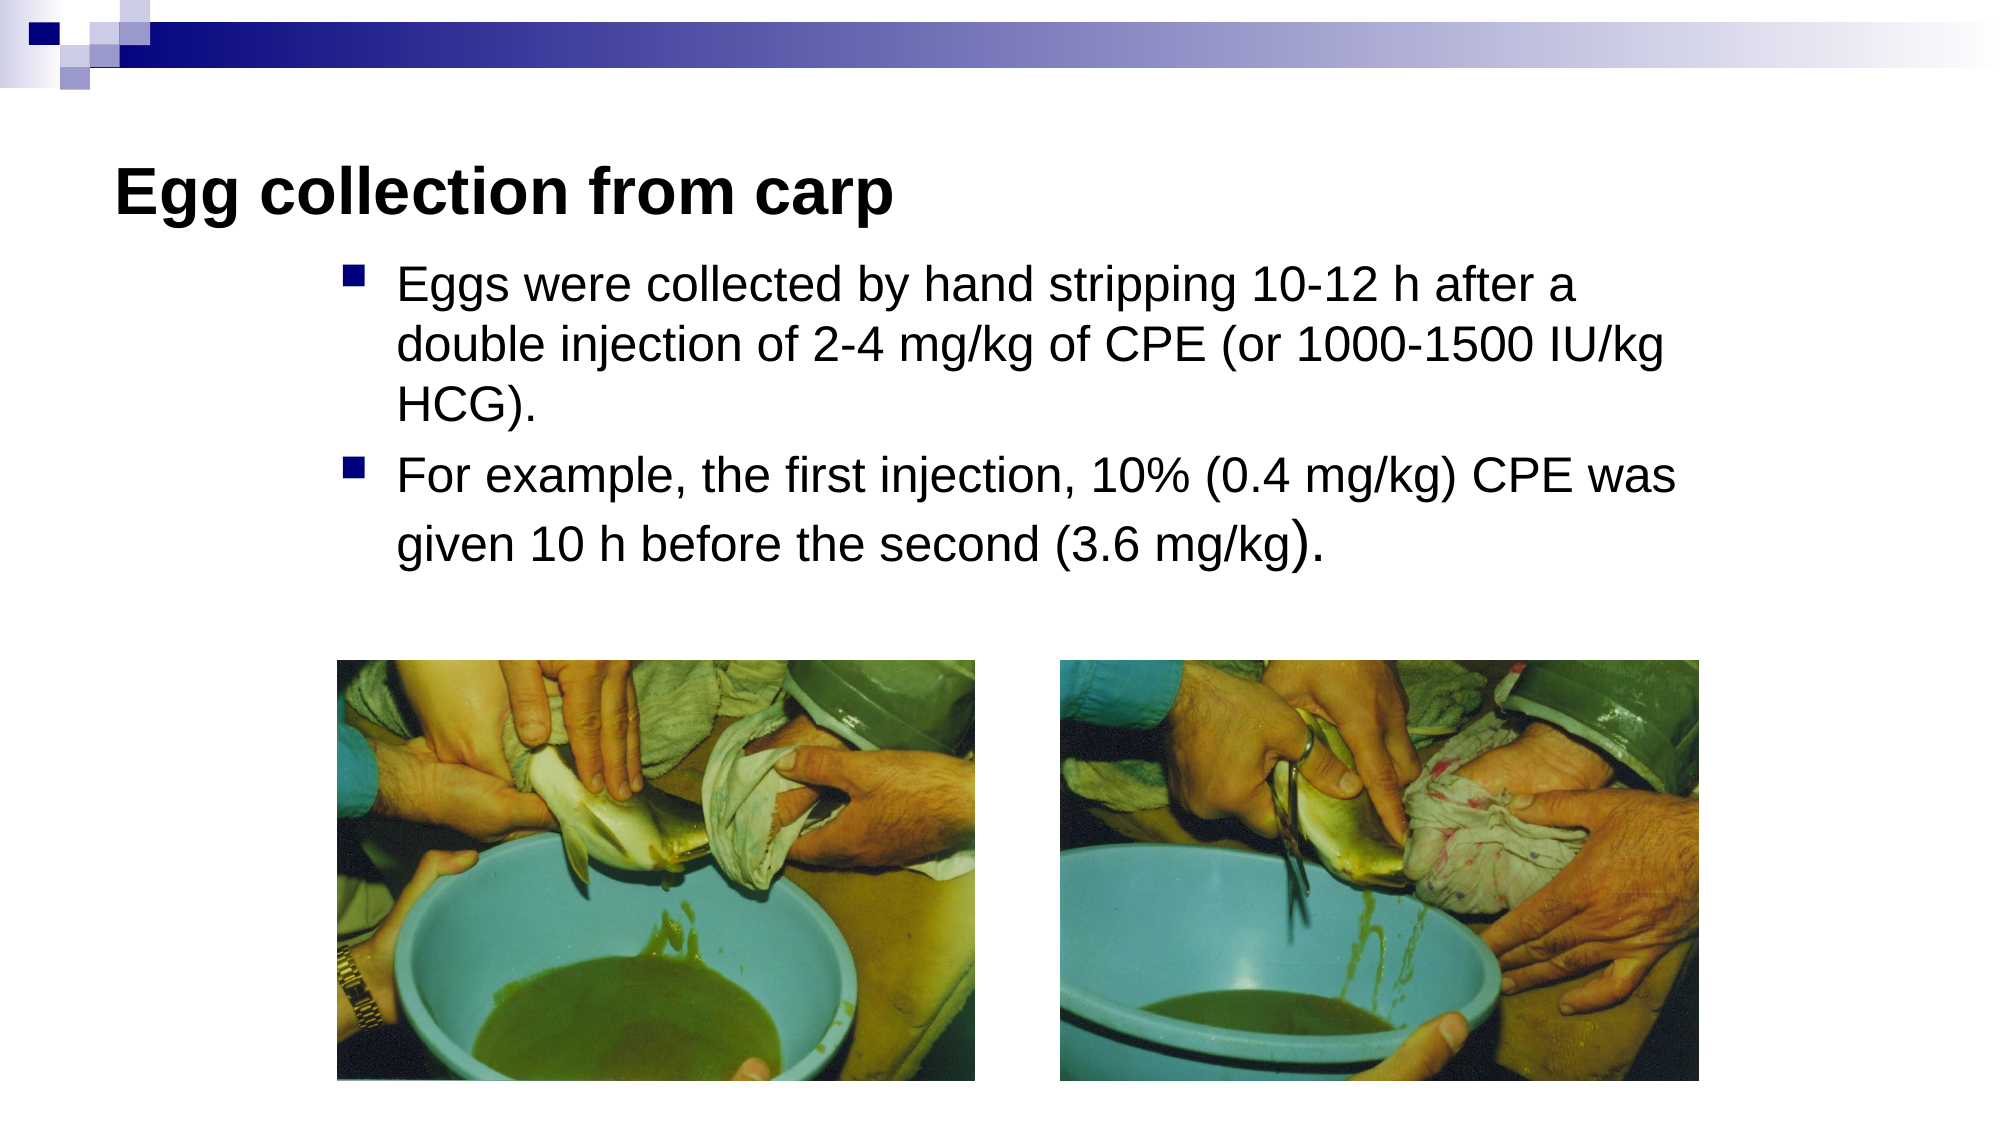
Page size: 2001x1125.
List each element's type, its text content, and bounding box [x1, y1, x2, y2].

title Egg collection from carp [99, 75, 1900, 300]
picture [337, 660, 975, 1081]
picture [1060, 660, 1699, 1081]
list Eggs were collected by hand stripping 10-12 h after a double injection of 2-4 mg/kg of CPE (or 1000-1500 IU/kg HCG). For example, the first injection, 10% (0.4 mg/kg) CPE was given 10 h before the second (3.6 mg/kg). [324, 243, 1750, 787]
